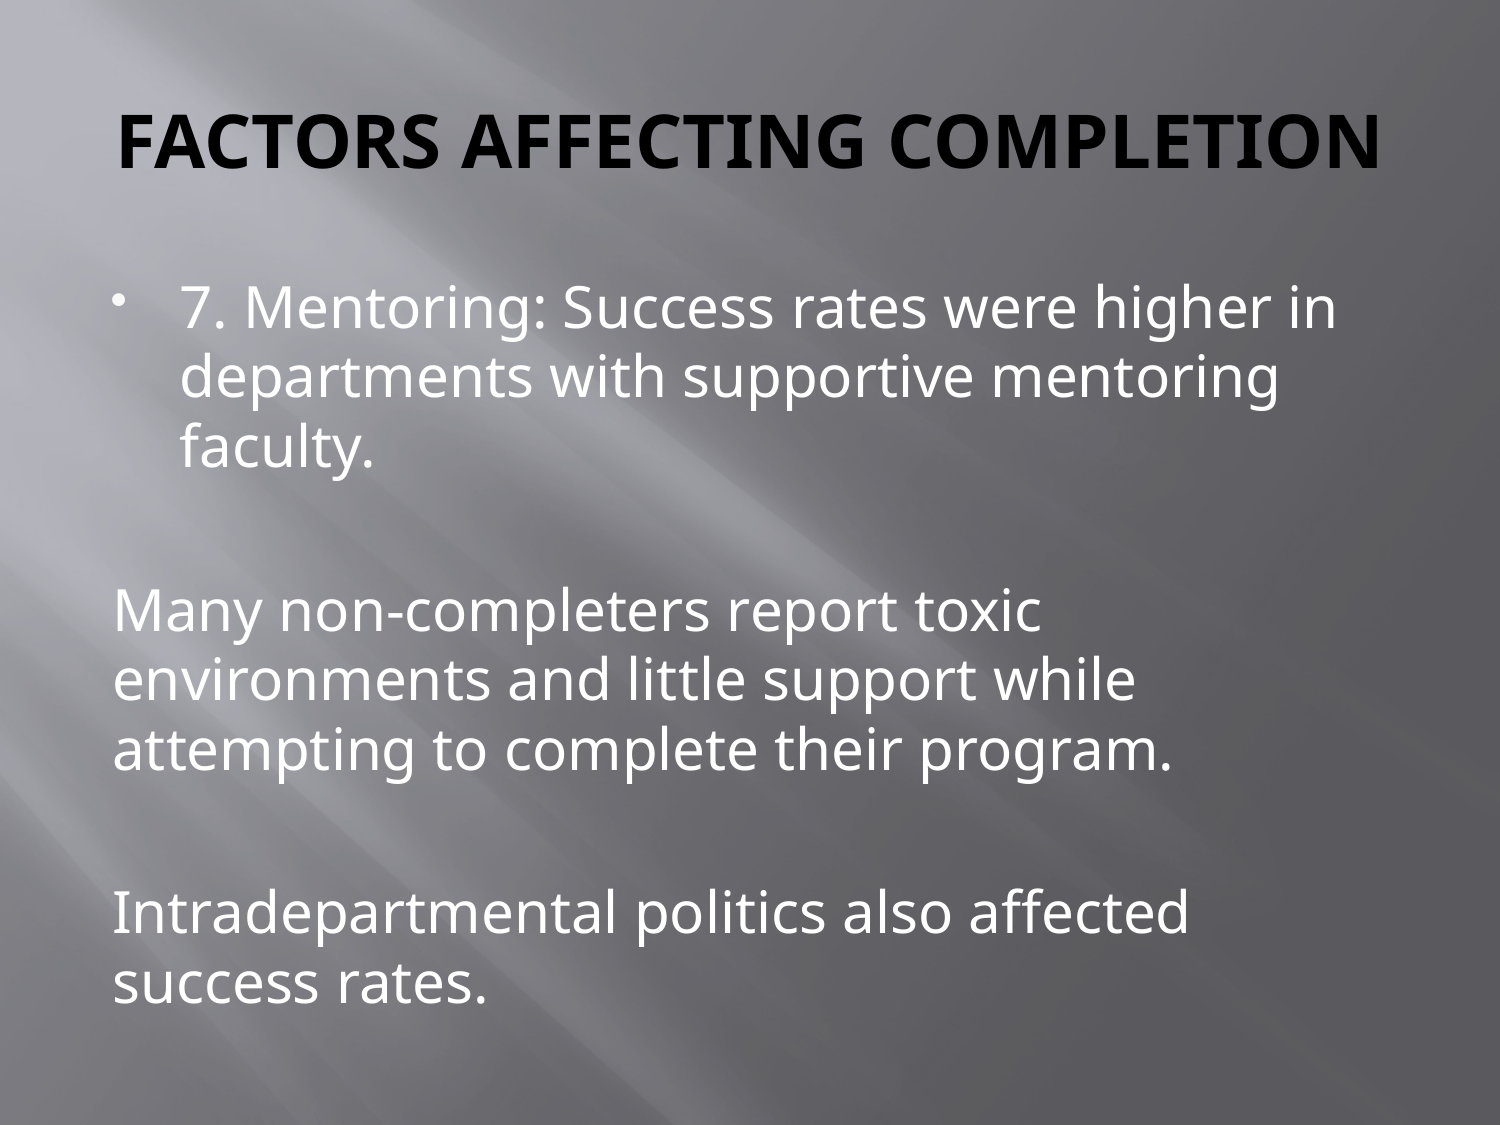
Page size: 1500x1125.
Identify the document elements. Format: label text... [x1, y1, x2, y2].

list 7. Mentoring: Success rates were higher in departments with supportive mentoring faculty. Many non-completers report toxic environments and little support while attempting to complete their program. Intradepartmental politics also affected success rates. [75, 262, 1425, 1035]
title FACTORS AFFECTING COMPLETION [75, 45, 1425, 233]
